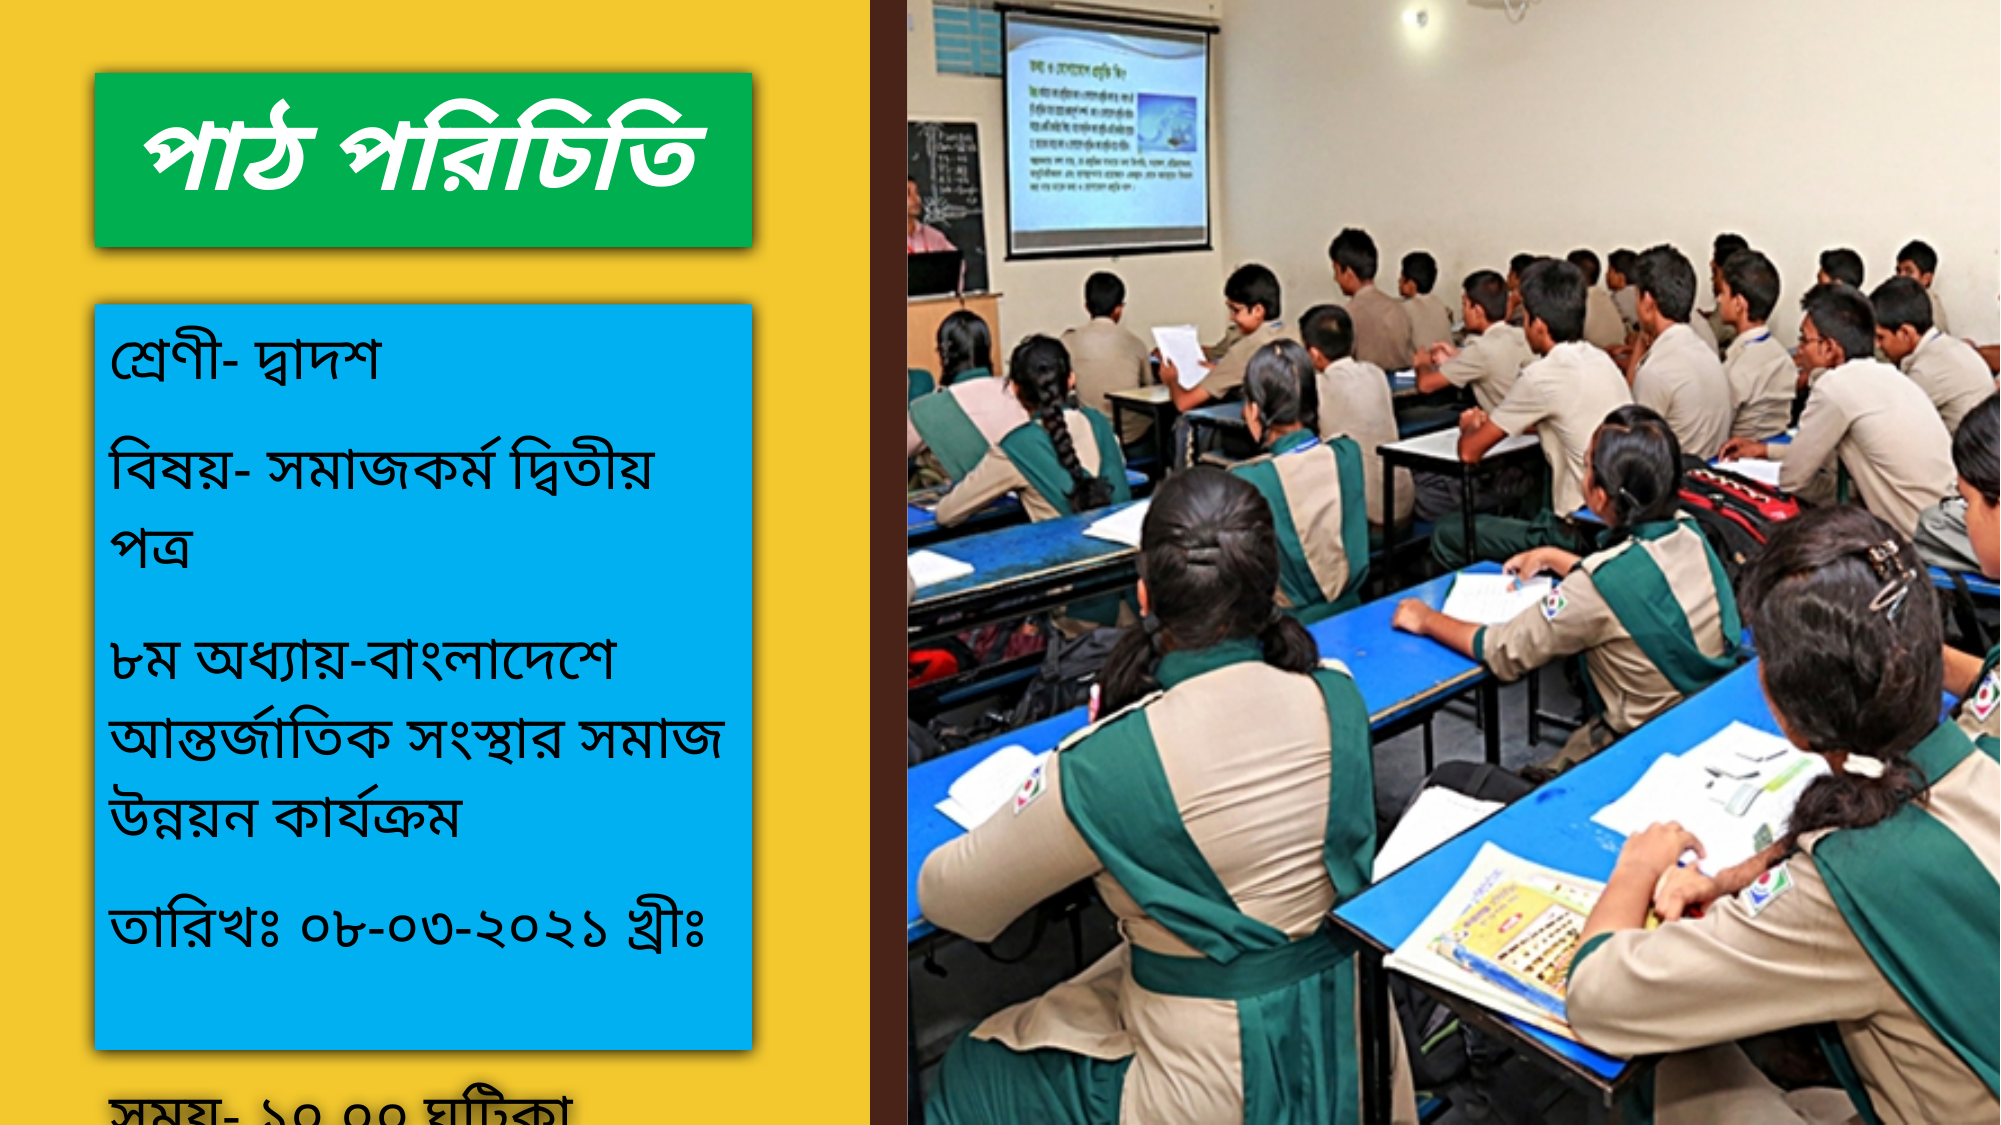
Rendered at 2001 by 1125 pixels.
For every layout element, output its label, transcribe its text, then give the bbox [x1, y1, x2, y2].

title পাঠ পরিচিতি [94, 72, 753, 248]
picture [907, 0, 2000, 1125]
list শ্রেণী- দ্বাদশ বিষয়- সমাজকর্ম দ্বিতীয় পত্র ৮ম অধ্যায়-বাংলাদেশে আন্তর্জাতিক সংস্থার সমাজ উন্নয়ন কার্যক্রম তারিখঃ ০৮-০৩-২০২১ খ্রীঃ সময়- ১০.০০ ঘটিকা [94, 304, 753, 1050]
